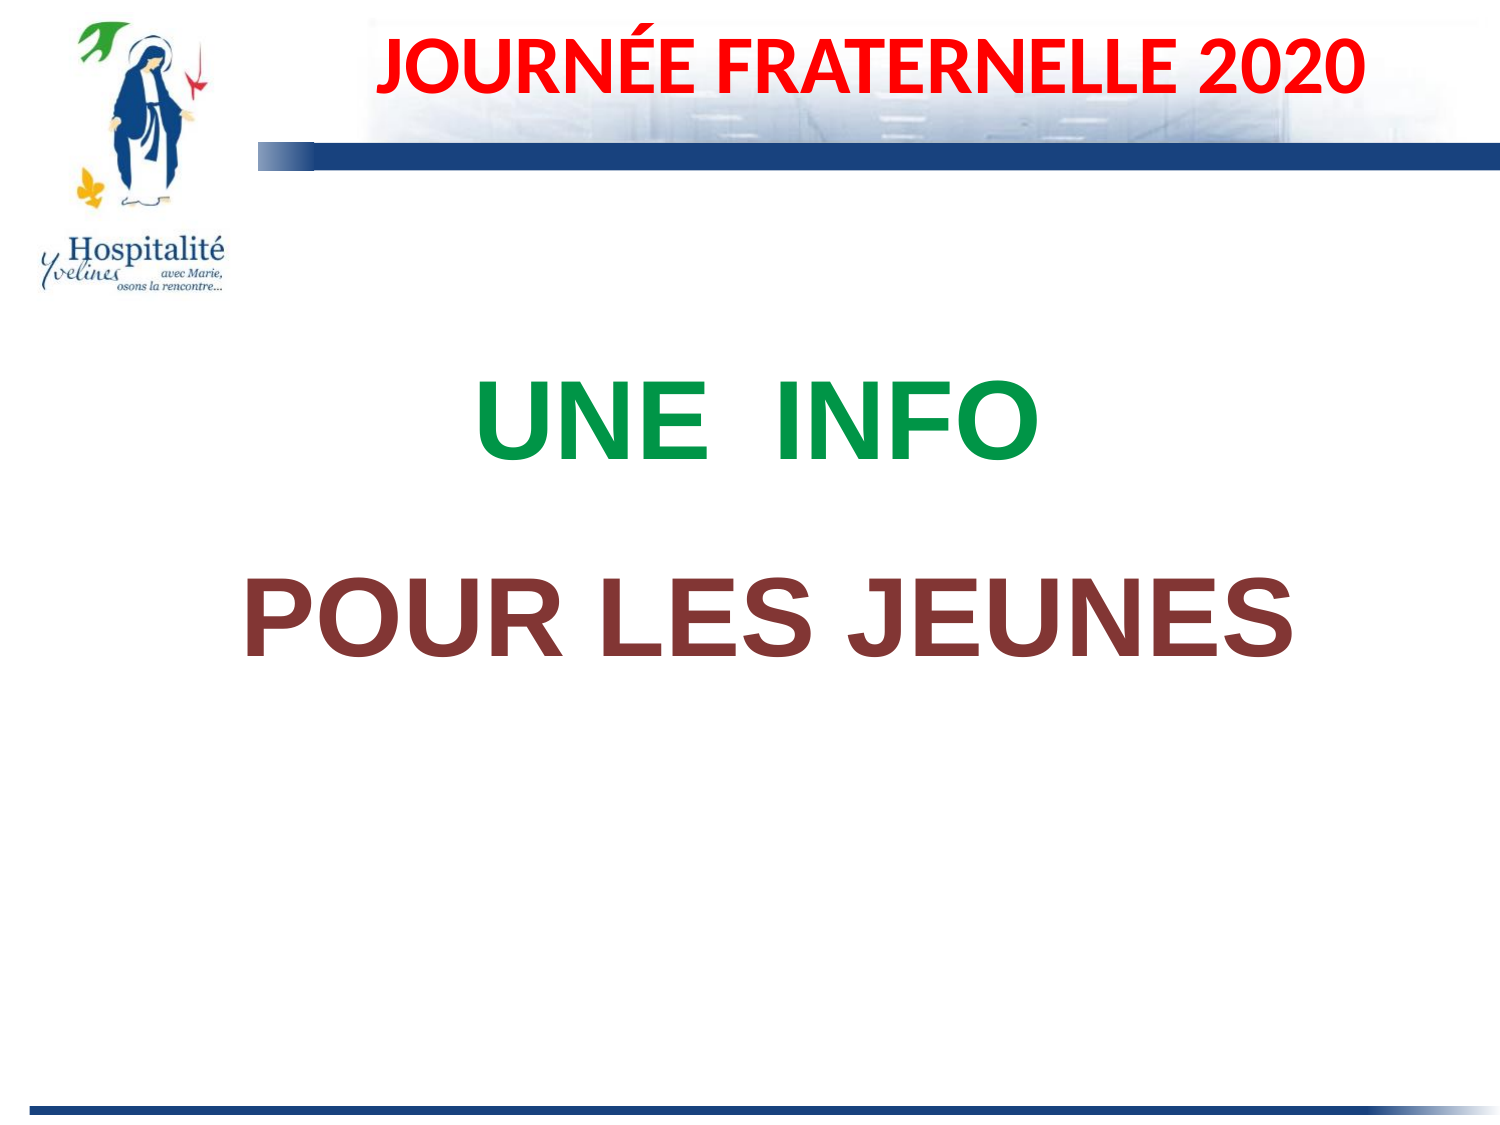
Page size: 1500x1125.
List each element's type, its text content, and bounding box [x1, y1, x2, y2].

title UNE INFO [128, 339, 1388, 497]
picture [265, 0, 1500, 143]
picture [21, 12, 258, 313]
text_box POUR LES JEUNES [139, 536, 1399, 693]
